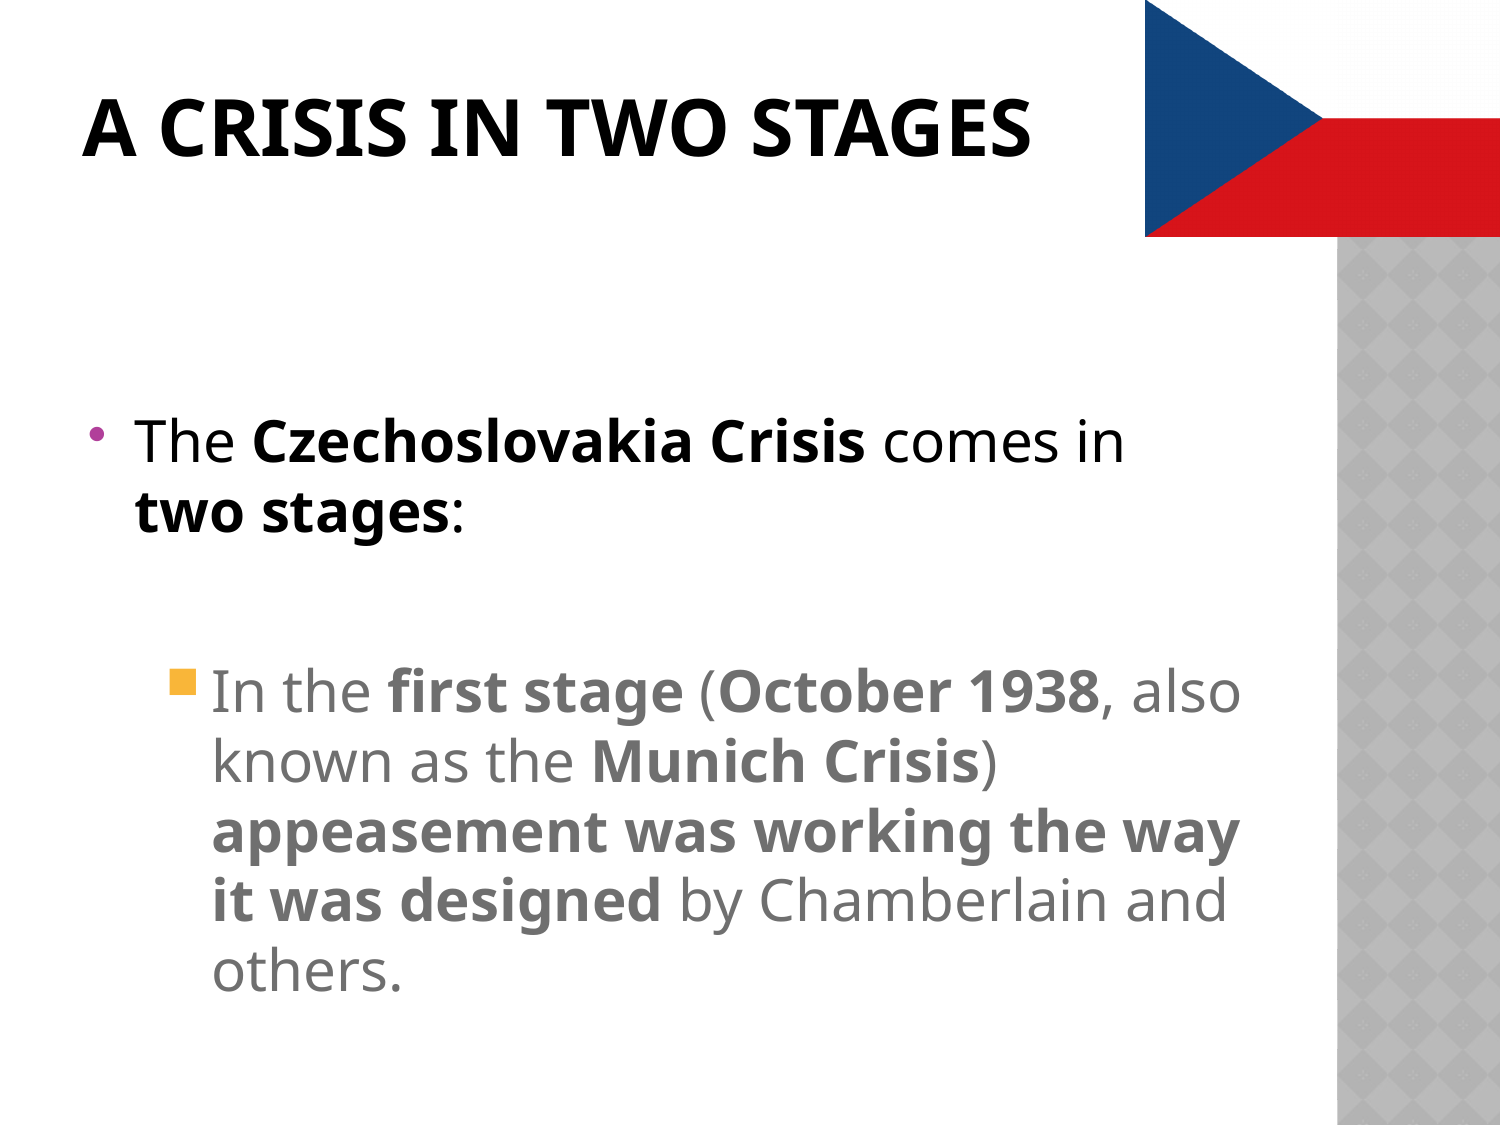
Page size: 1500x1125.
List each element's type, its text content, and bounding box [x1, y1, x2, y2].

picture [1145, 0, 1500, 237]
list The Czechoslovakia Crisis comes in two stages: In the first stage (October 1938, also known as the Munich Crisis) appeasement was working the way it was designed by Chamberlain and others. [75, 397, 1263, 1125]
title A Crisis in two stages [75, 30, 1139, 173]
